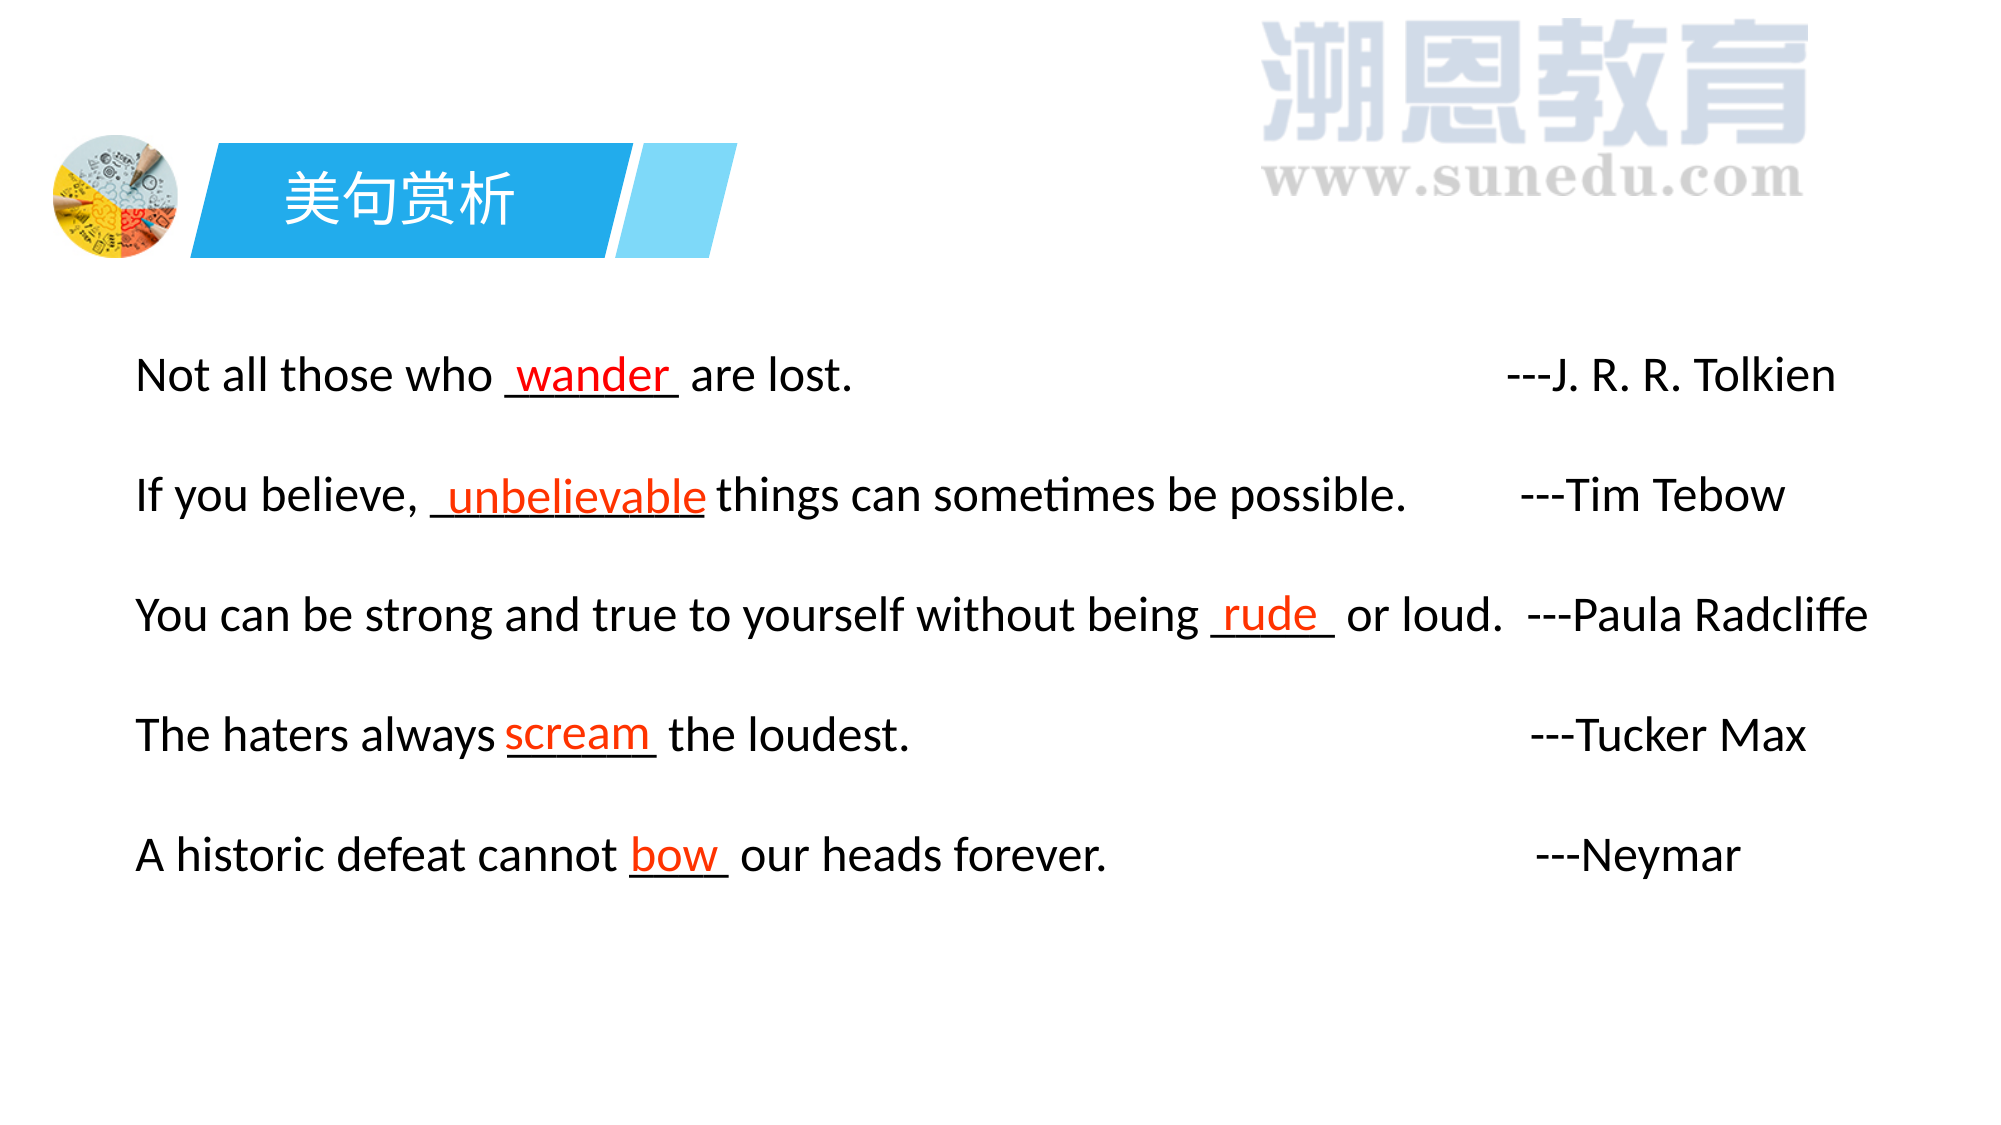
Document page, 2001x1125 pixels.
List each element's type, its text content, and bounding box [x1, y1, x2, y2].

text_box rude [1208, 573, 1334, 648]
text_box unbelievable [432, 456, 723, 532]
picture [53, 135, 179, 258]
text_box 美句赏析 [283, 162, 517, 233]
text_box Not all those who _______ are lost. ---J. R. R. Tolkien If you believe, ___________ things can sometimes be possible. ---Tim Tebow You can be strong and true to yourself without being _____ or loud. ---Paula Radcliffe The haters always ______ the loudest. ---Tucker Max A historic defeat cannot ____ our heads forever. ---Neymar [120, 333, 1939, 1009]
text_box bow [615, 813, 734, 889]
text_box [613, 141, 739, 259]
text_box wander [501, 333, 686, 409]
text_box scream [489, 691, 666, 767]
text_box [188, 141, 635, 259]
